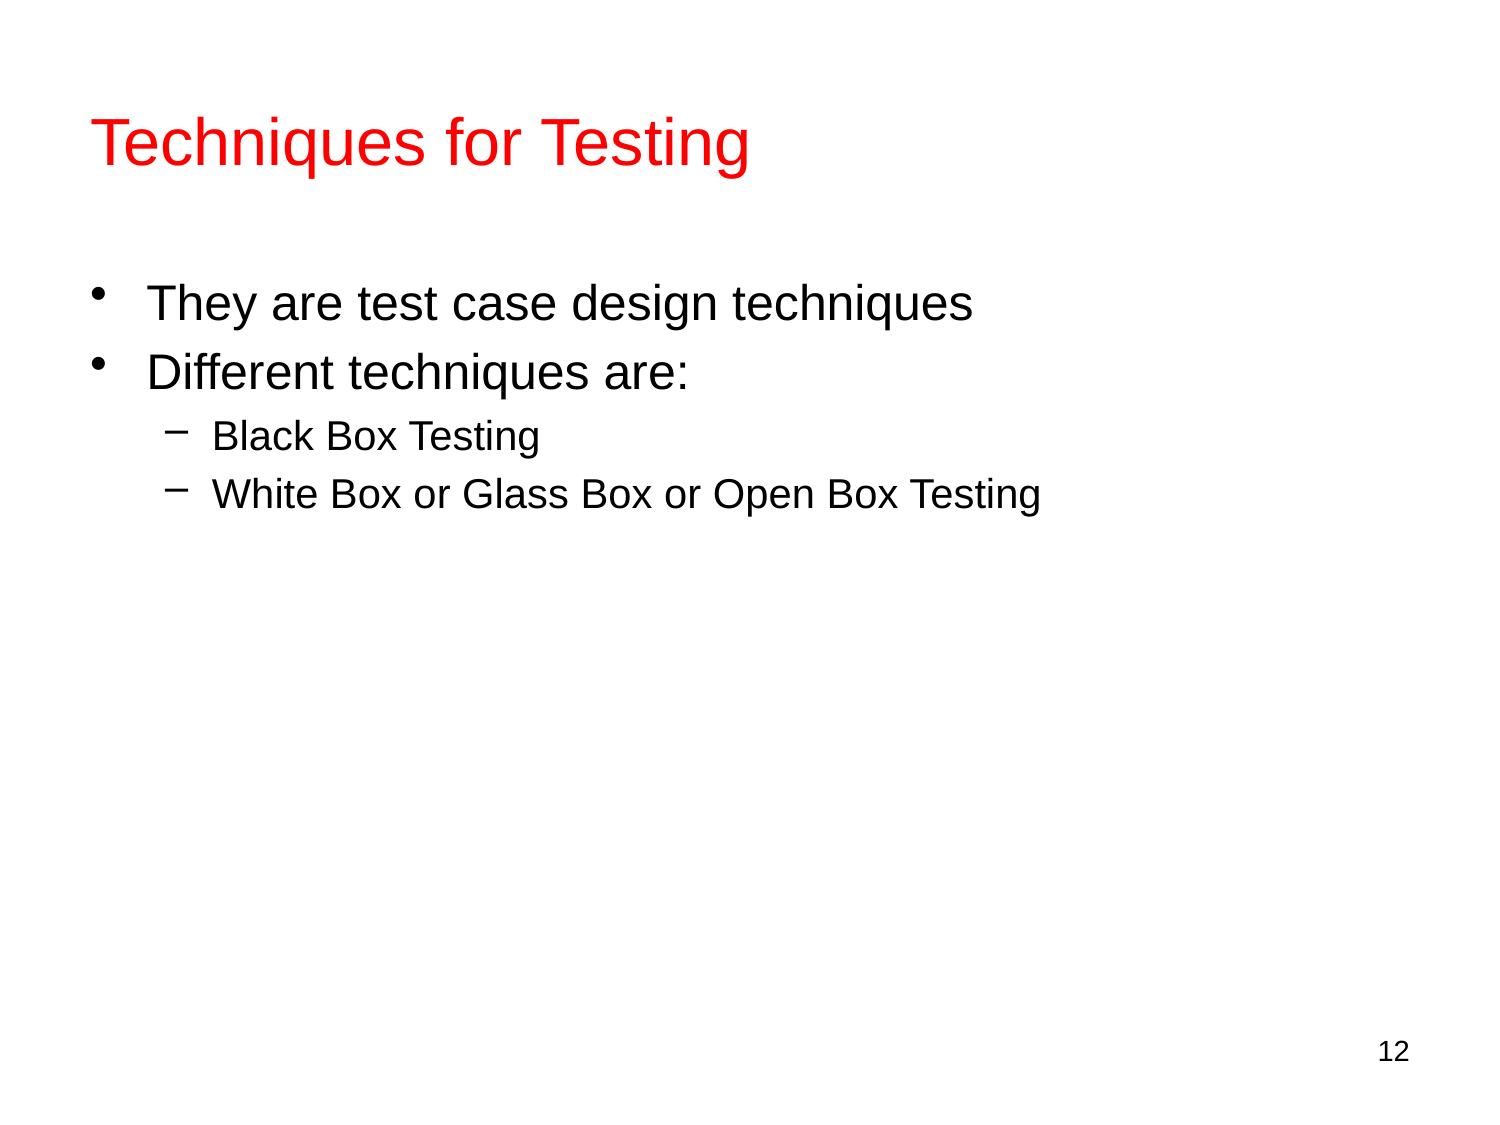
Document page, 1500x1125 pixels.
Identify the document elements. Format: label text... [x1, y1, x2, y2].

slide_number 12 [1074, 1024, 1425, 1103]
title Techniques for Testing [75, 45, 1425, 233]
list They are test case design techniques Different techniques are: Black Box Testing White Box or Glass Box or Open Box Testing [75, 262, 1425, 1005]
